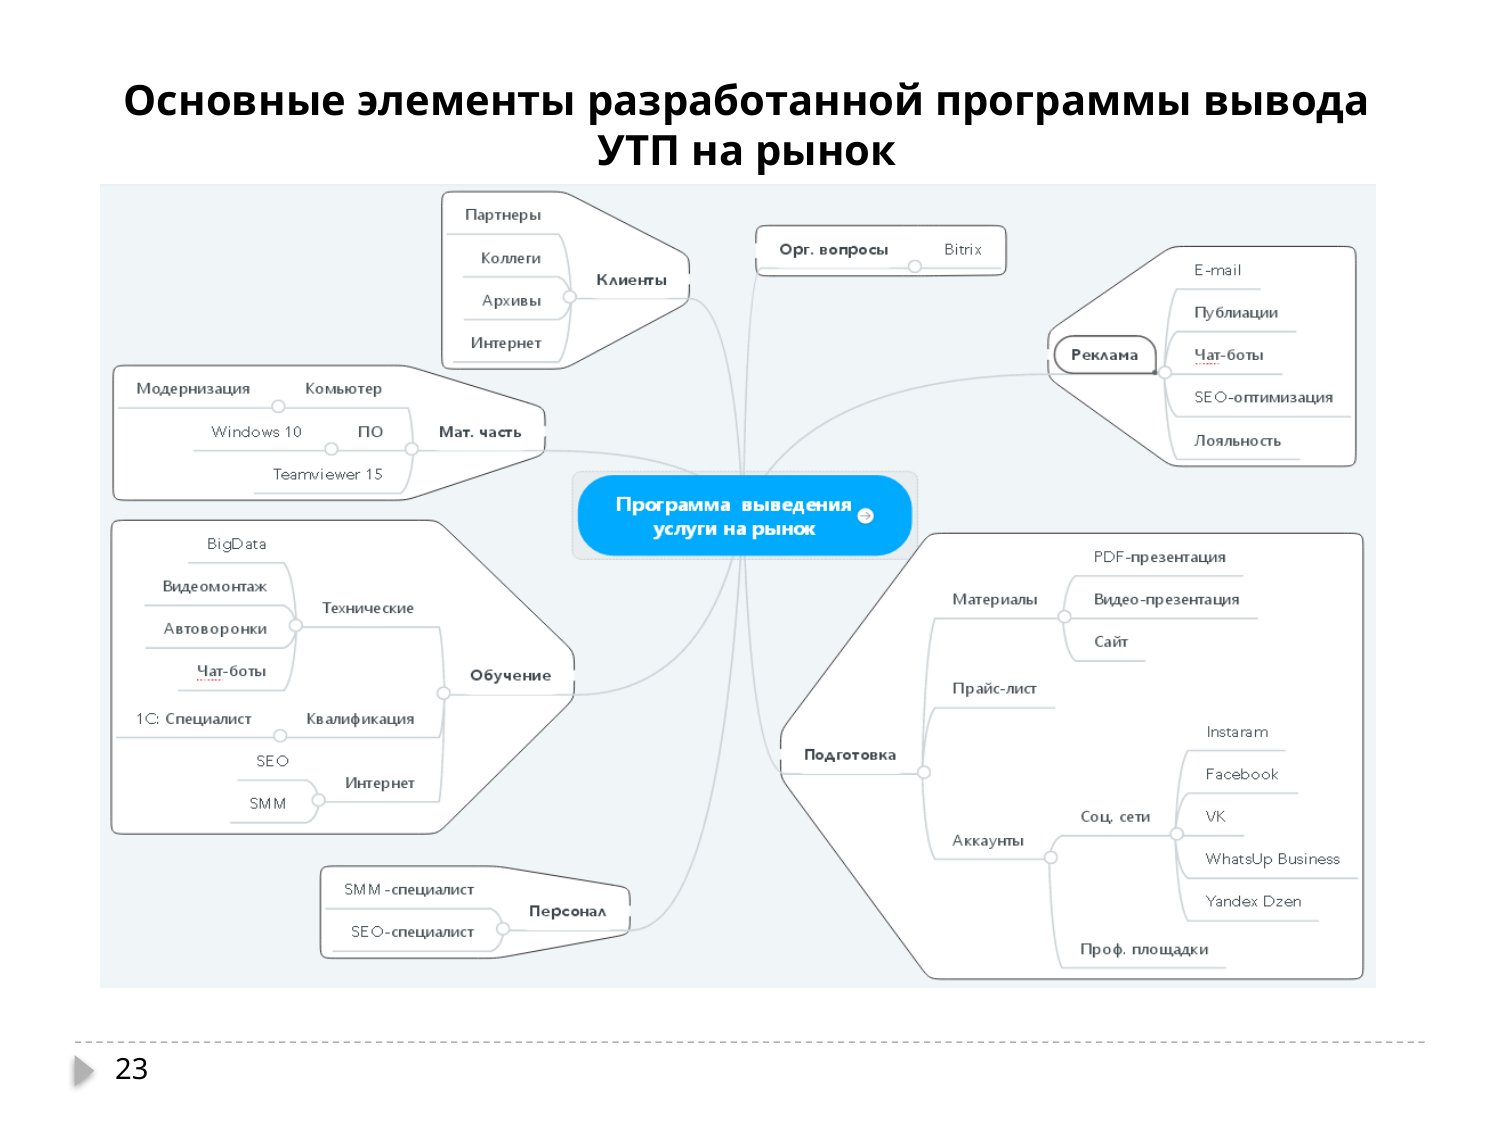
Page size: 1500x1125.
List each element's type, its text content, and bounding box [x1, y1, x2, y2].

text_box Основные элементы разработанной программы вывода УТП на рынок [76, 66, 1418, 182]
slide_number 23 [100, 1042, 426, 1103]
picture [100, 184, 1377, 988]
